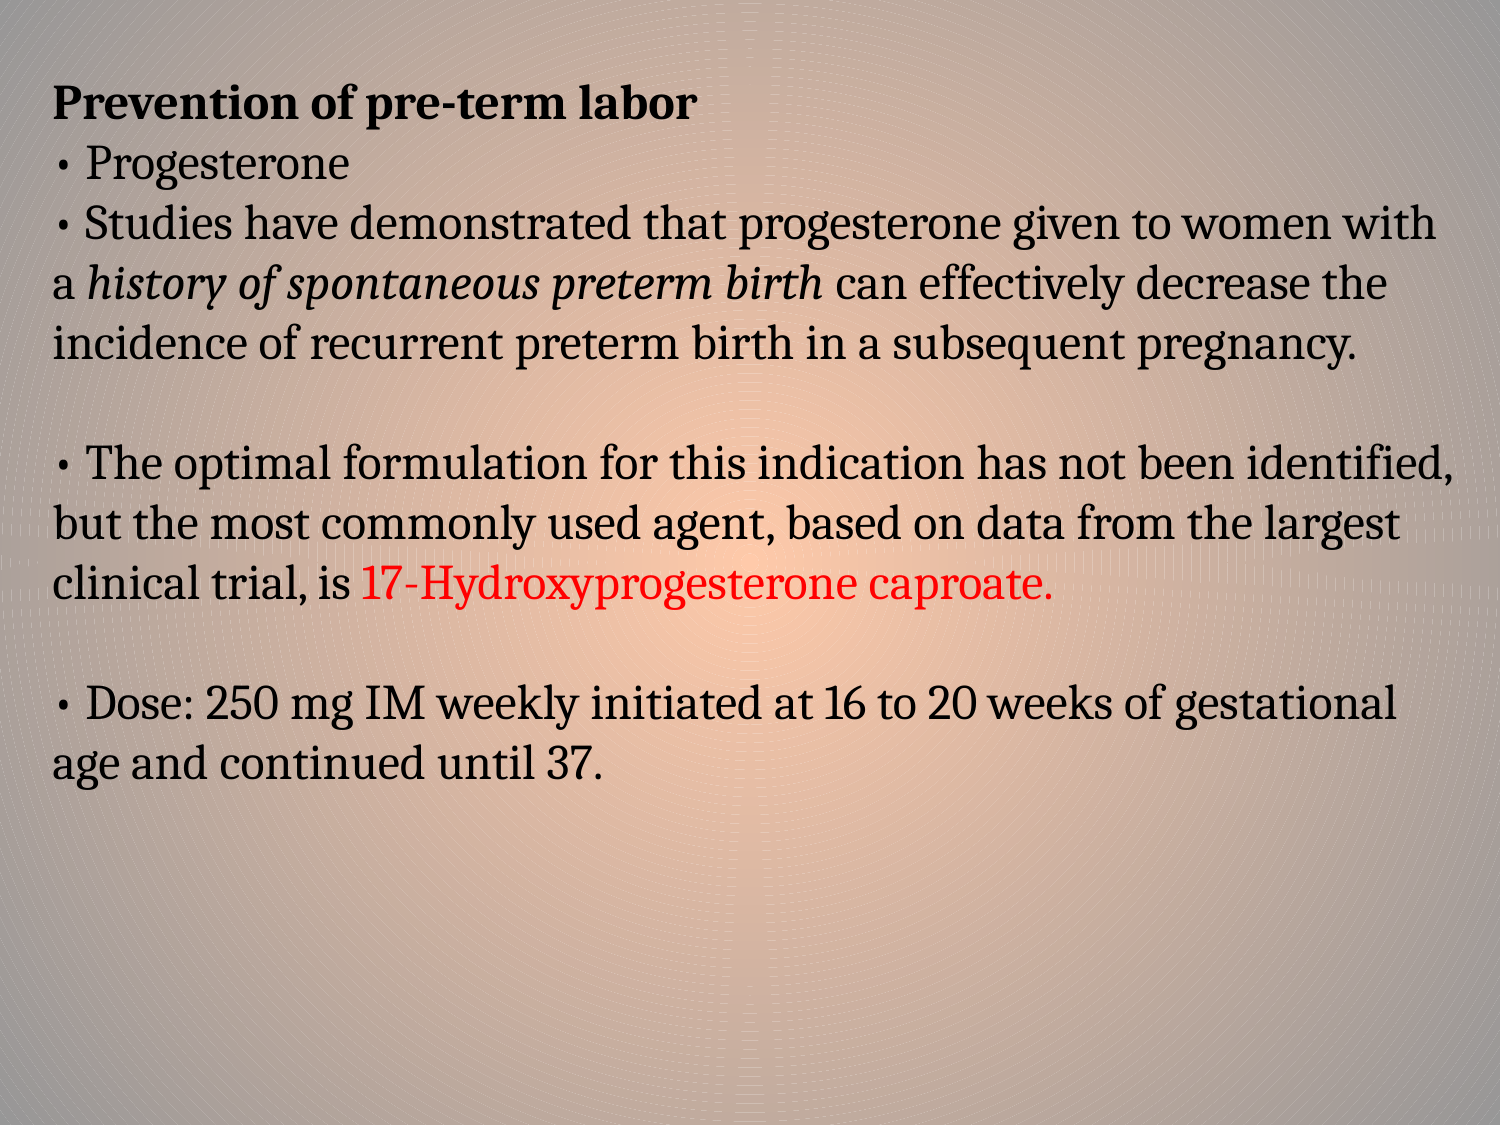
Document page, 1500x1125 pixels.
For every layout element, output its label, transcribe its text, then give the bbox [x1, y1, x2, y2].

text_box Prevention of pre-term labor • Progesterone • Studies have demonstrated that progesterone given to women with a history of spontaneous preterm birth can effectively decrease the incidence of recurrent preterm birth in a subsequent pregnancy. • The optimal formulation for this indication has not been identified, but the most commonly used agent, based on data from the largest clinical trial, is 17-Hydroxyprogesterone caproate. • Dose: 250 mg IM weekly initiated at 16 to 20 weeks of gestational age and continued until 37. [37, 62, 1475, 798]
